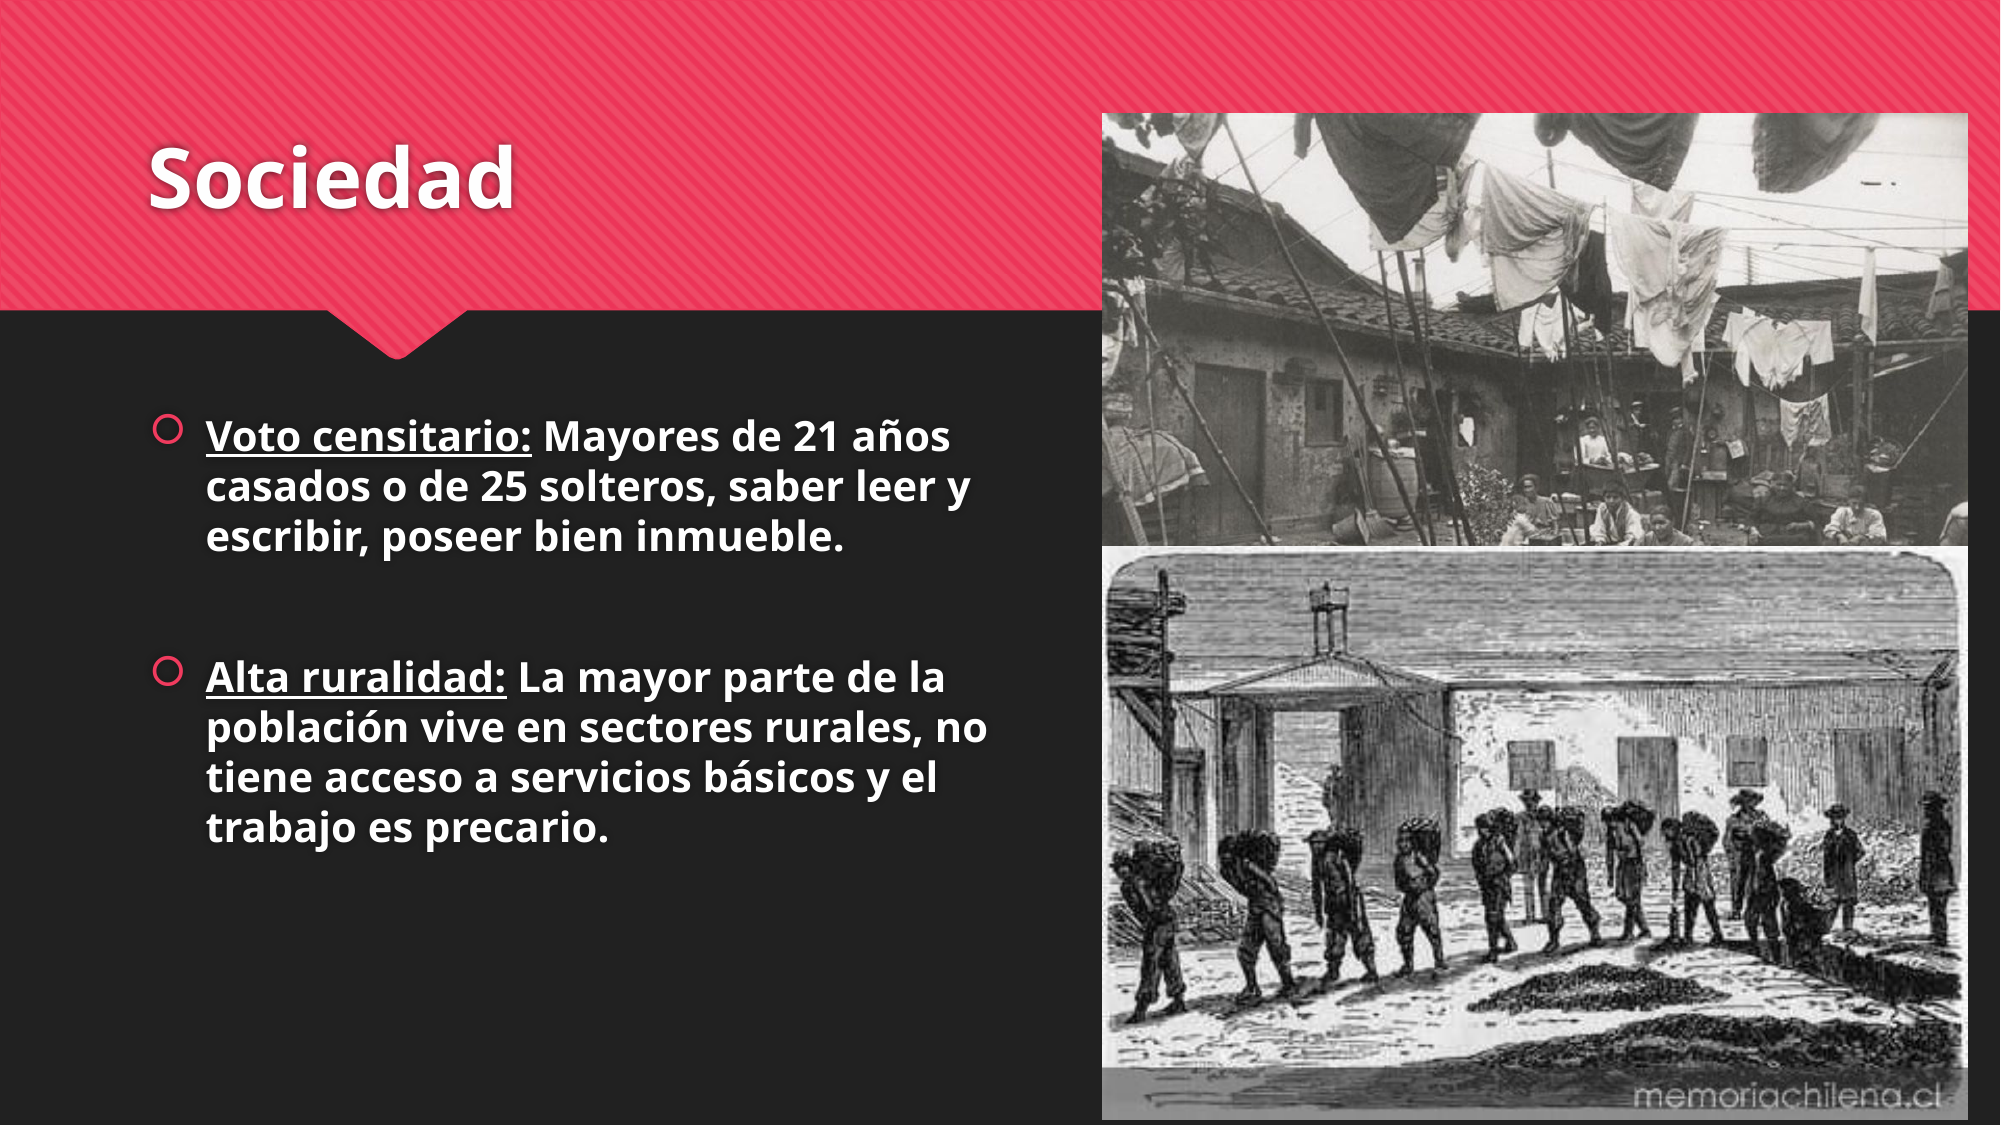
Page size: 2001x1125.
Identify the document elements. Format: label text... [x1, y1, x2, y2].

title Sociedad [132, 73, 1868, 233]
picture [1102, 113, 1968, 1121]
list Voto censitario: Mayores de 21 años casados o de 25 solteros, saber leer y escribir, poseer bien inmueble. Alta ruralidad: La mayor parte de la población vive en sectores rurales, no tiene acceso a servicios básicos y el trabajo es precario. [134, 364, 1048, 962]
